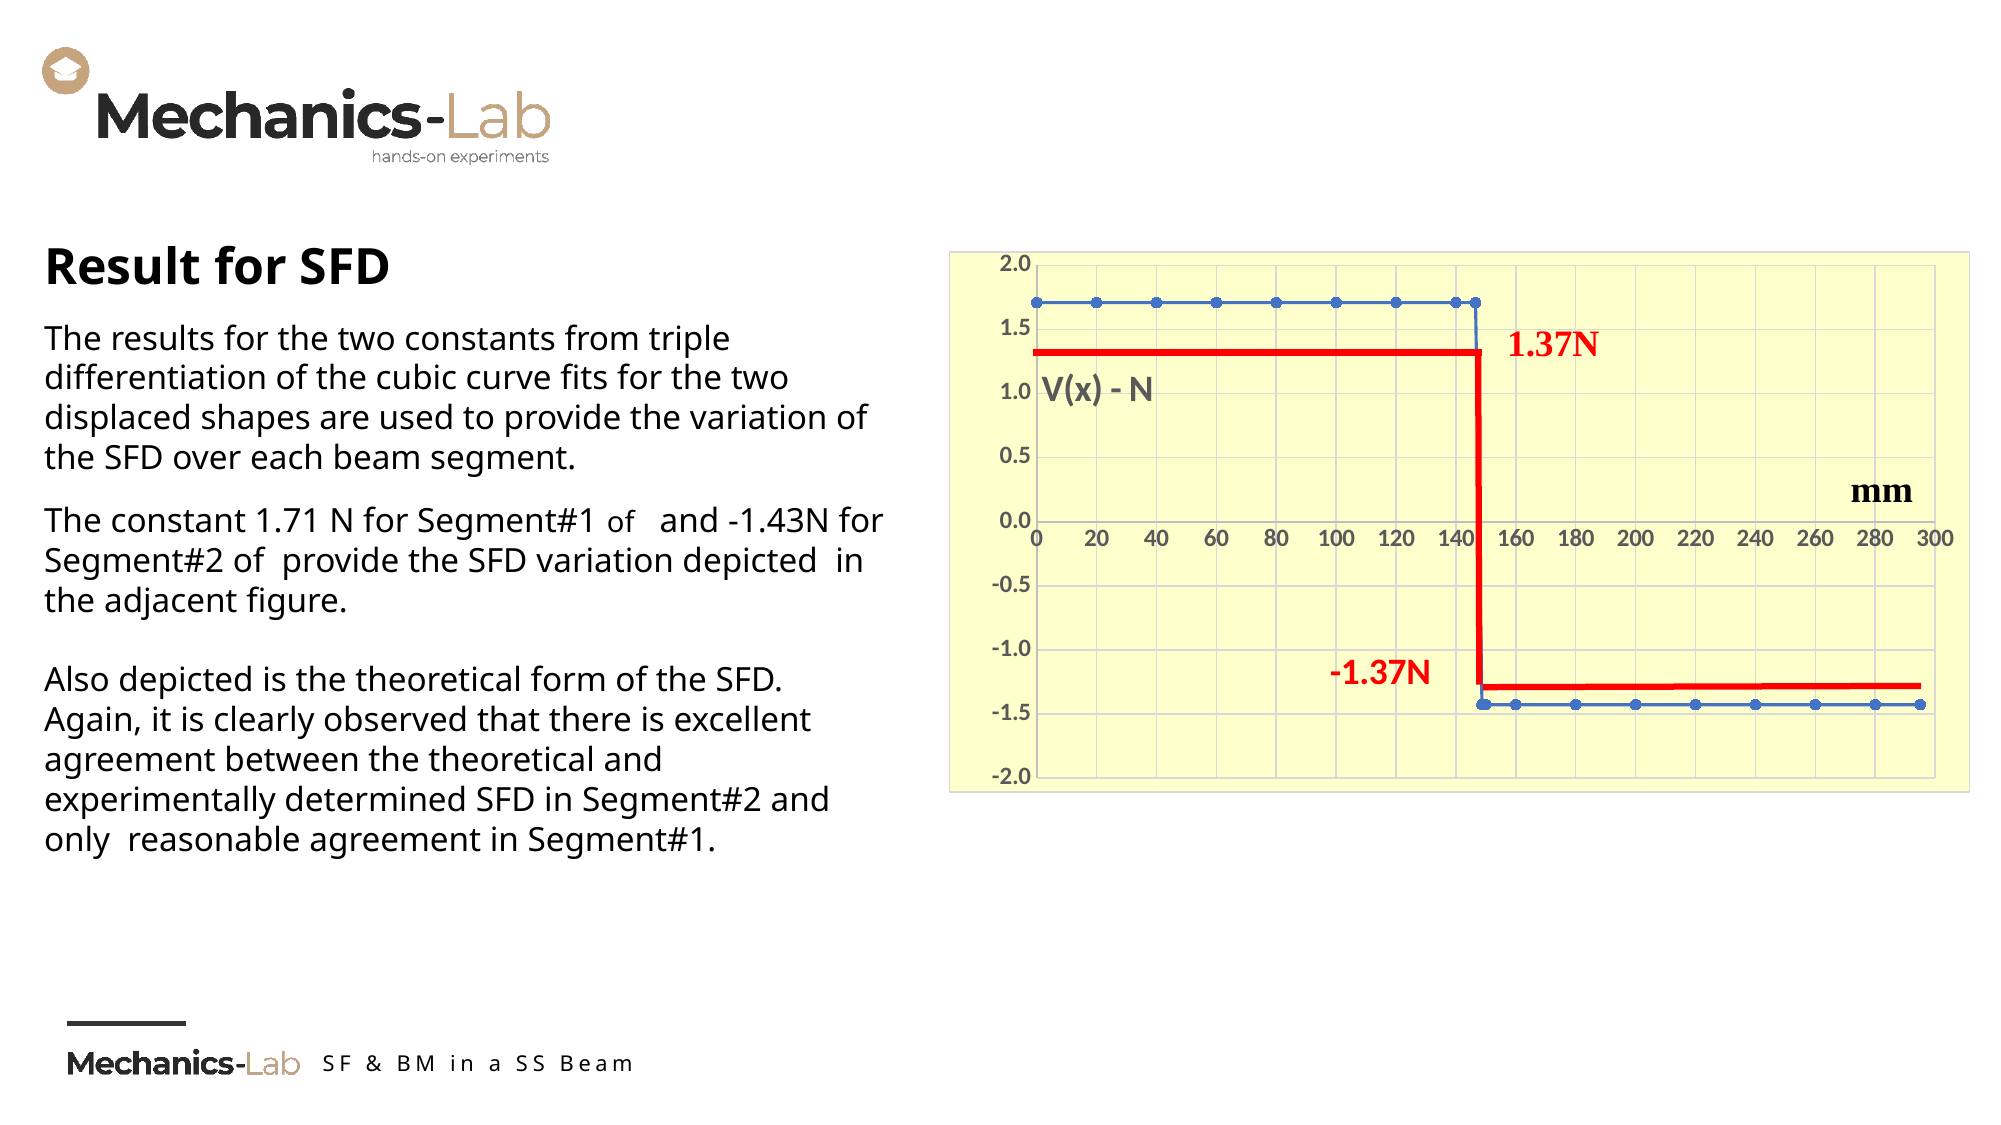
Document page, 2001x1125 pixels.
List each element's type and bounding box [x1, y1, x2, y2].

chart [948, 250, 1971, 793]
picture [42, 47, 550, 165]
text_box [59, 1023, 702, 1084]
